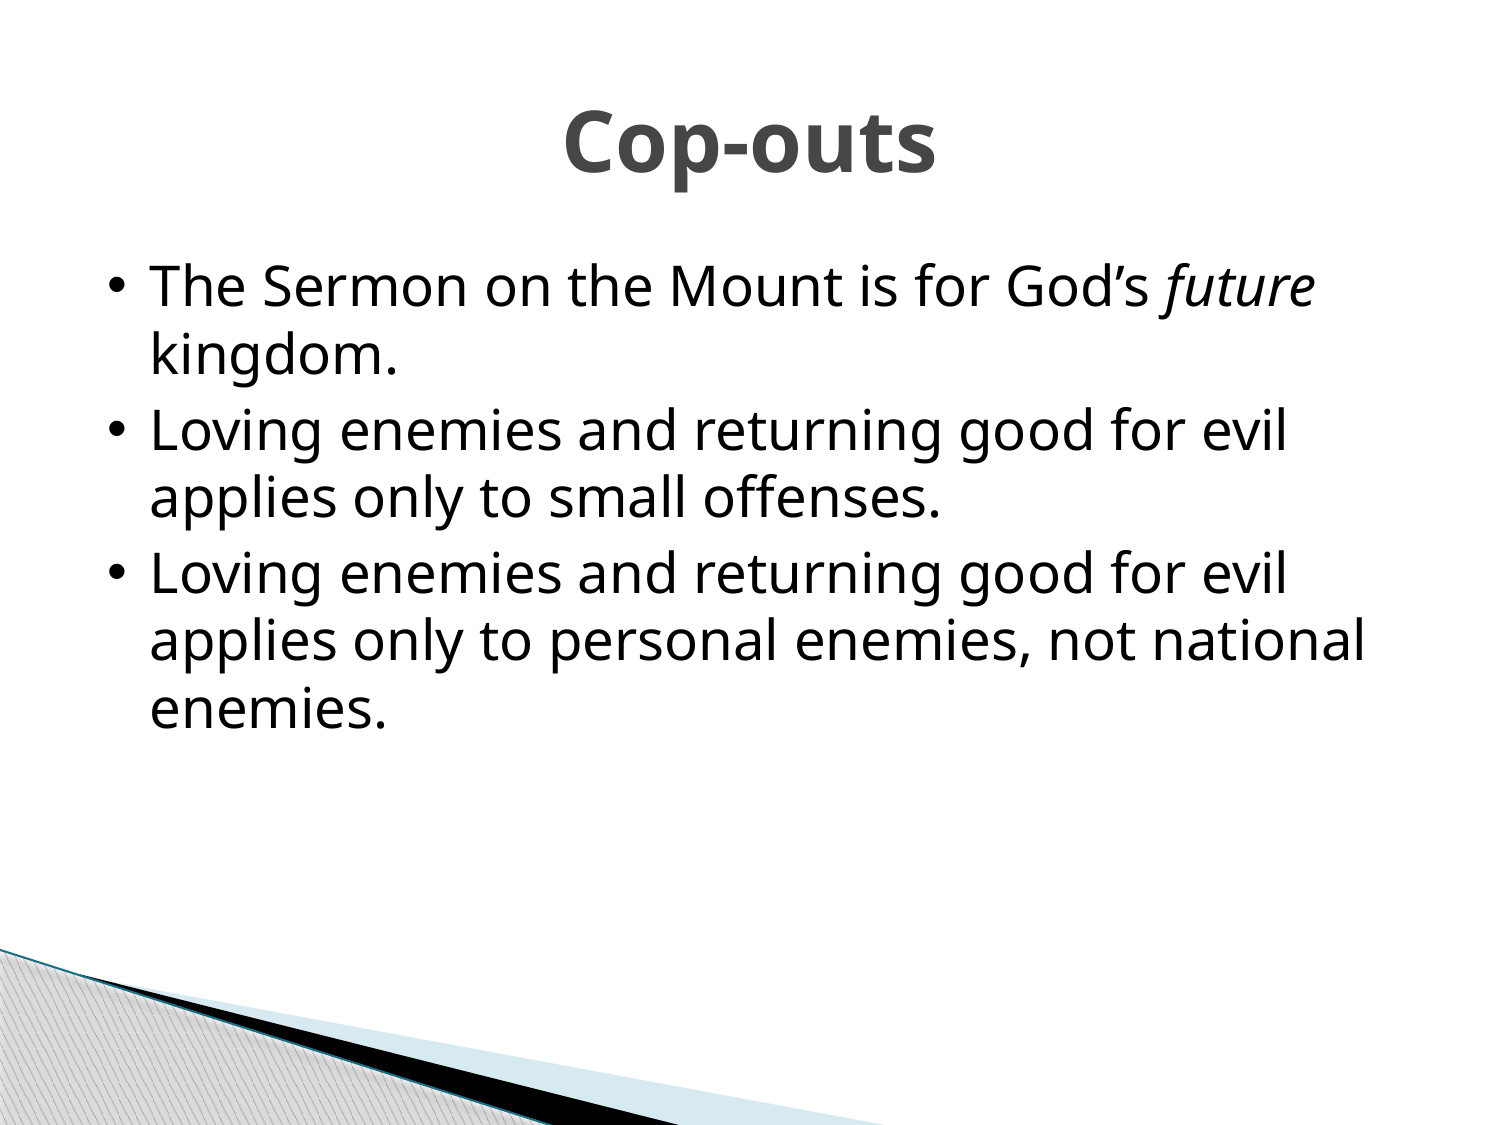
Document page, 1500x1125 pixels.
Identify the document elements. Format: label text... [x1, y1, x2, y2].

title Cop-outs [75, 45, 1425, 233]
list The Sermon on the Mount is for God’s future kingdom. Loving enemies and returning good for evil applies only to small offenses. Loving enemies and returning good for evil applies only to personal enemies, not national enemies. [75, 243, 1425, 986]
